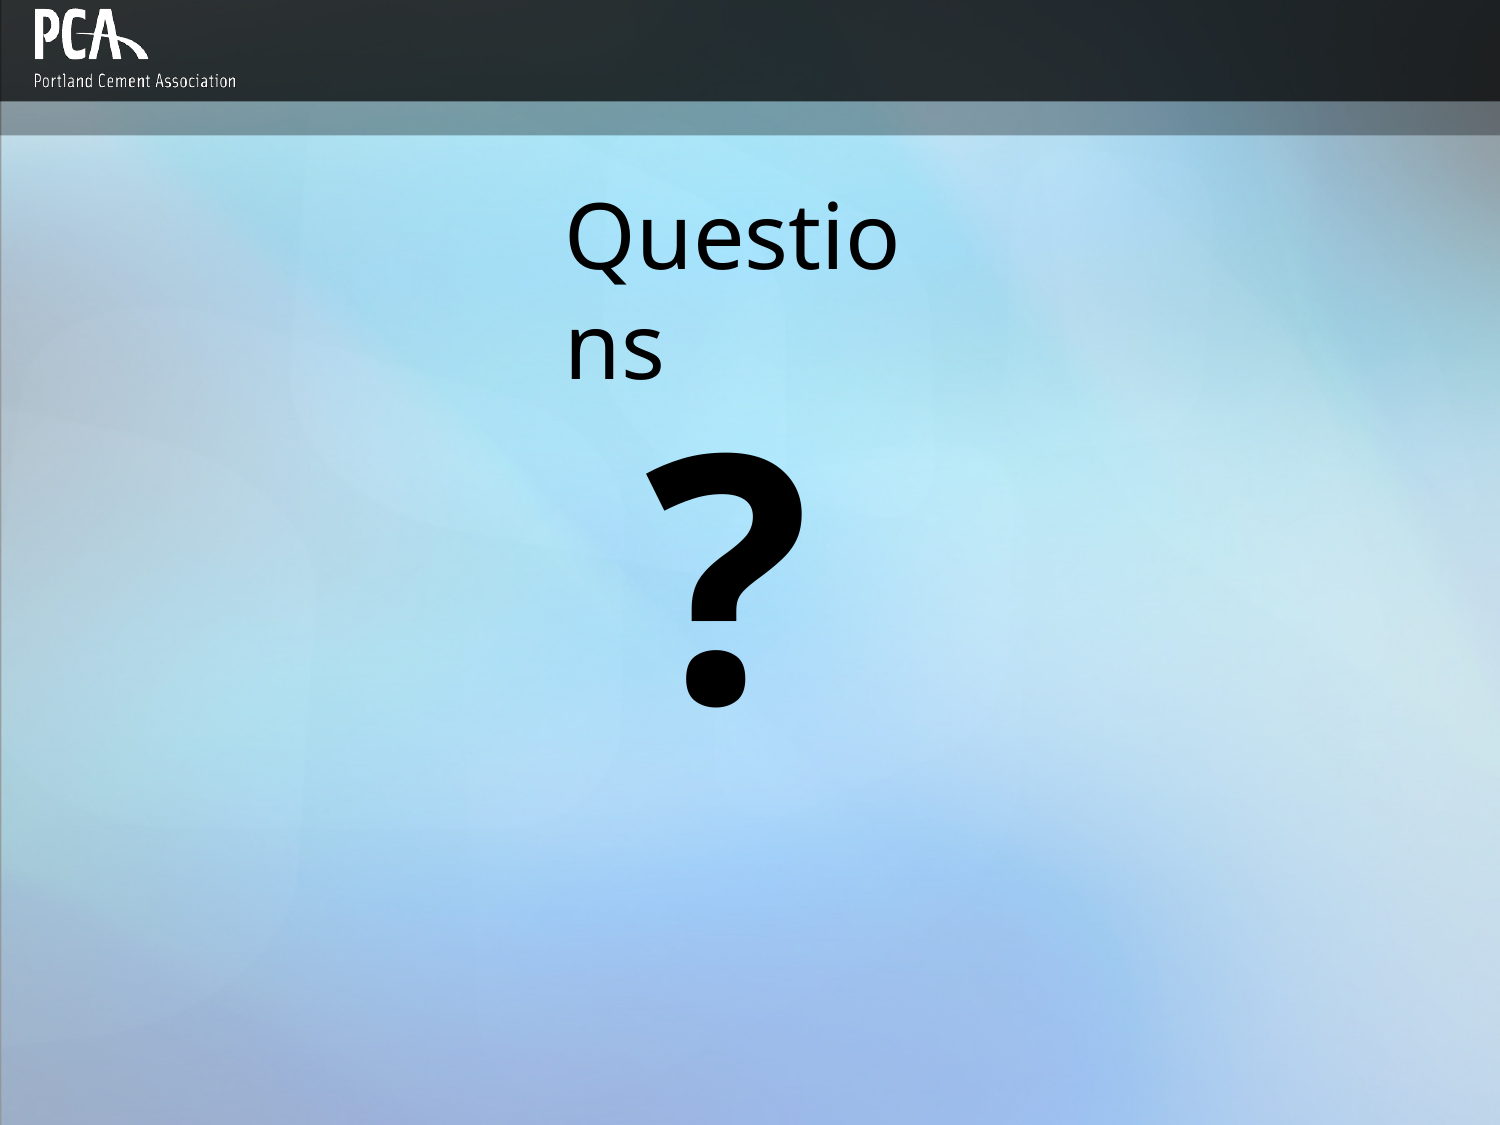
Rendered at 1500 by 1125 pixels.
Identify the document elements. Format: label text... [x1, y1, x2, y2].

text_box ? [630, 350, 826, 780]
picture [0, 0, 1500, 1125]
title Questions [549, 199, 951, 376]
